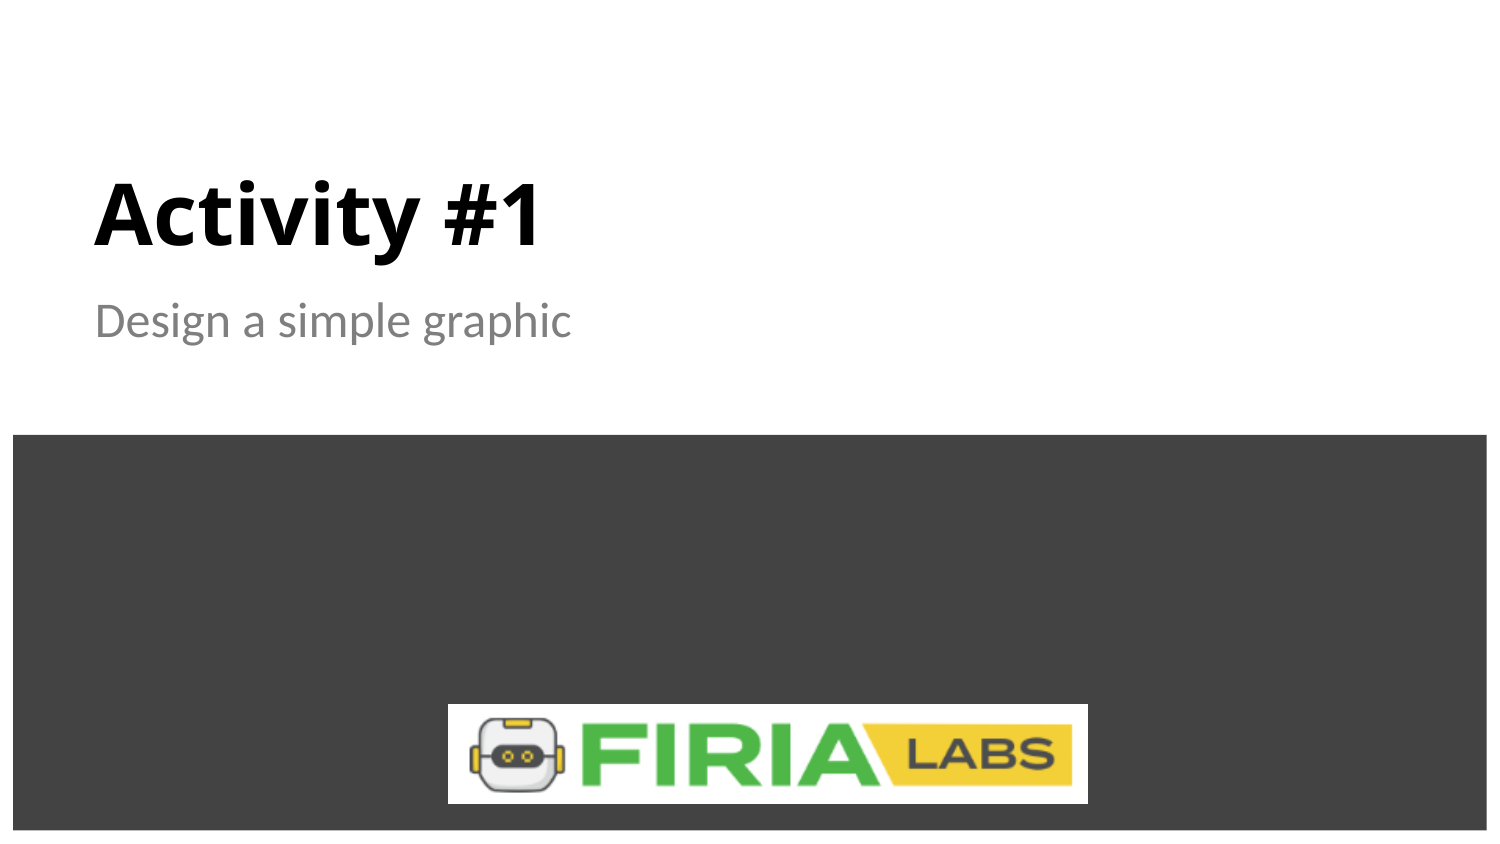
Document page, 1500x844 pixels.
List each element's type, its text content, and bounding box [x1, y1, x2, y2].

title Activity #1 [79, 43, 1423, 285]
picture [448, 704, 1088, 804]
subtitle Design a simple graphic [79, 285, 1423, 427]
